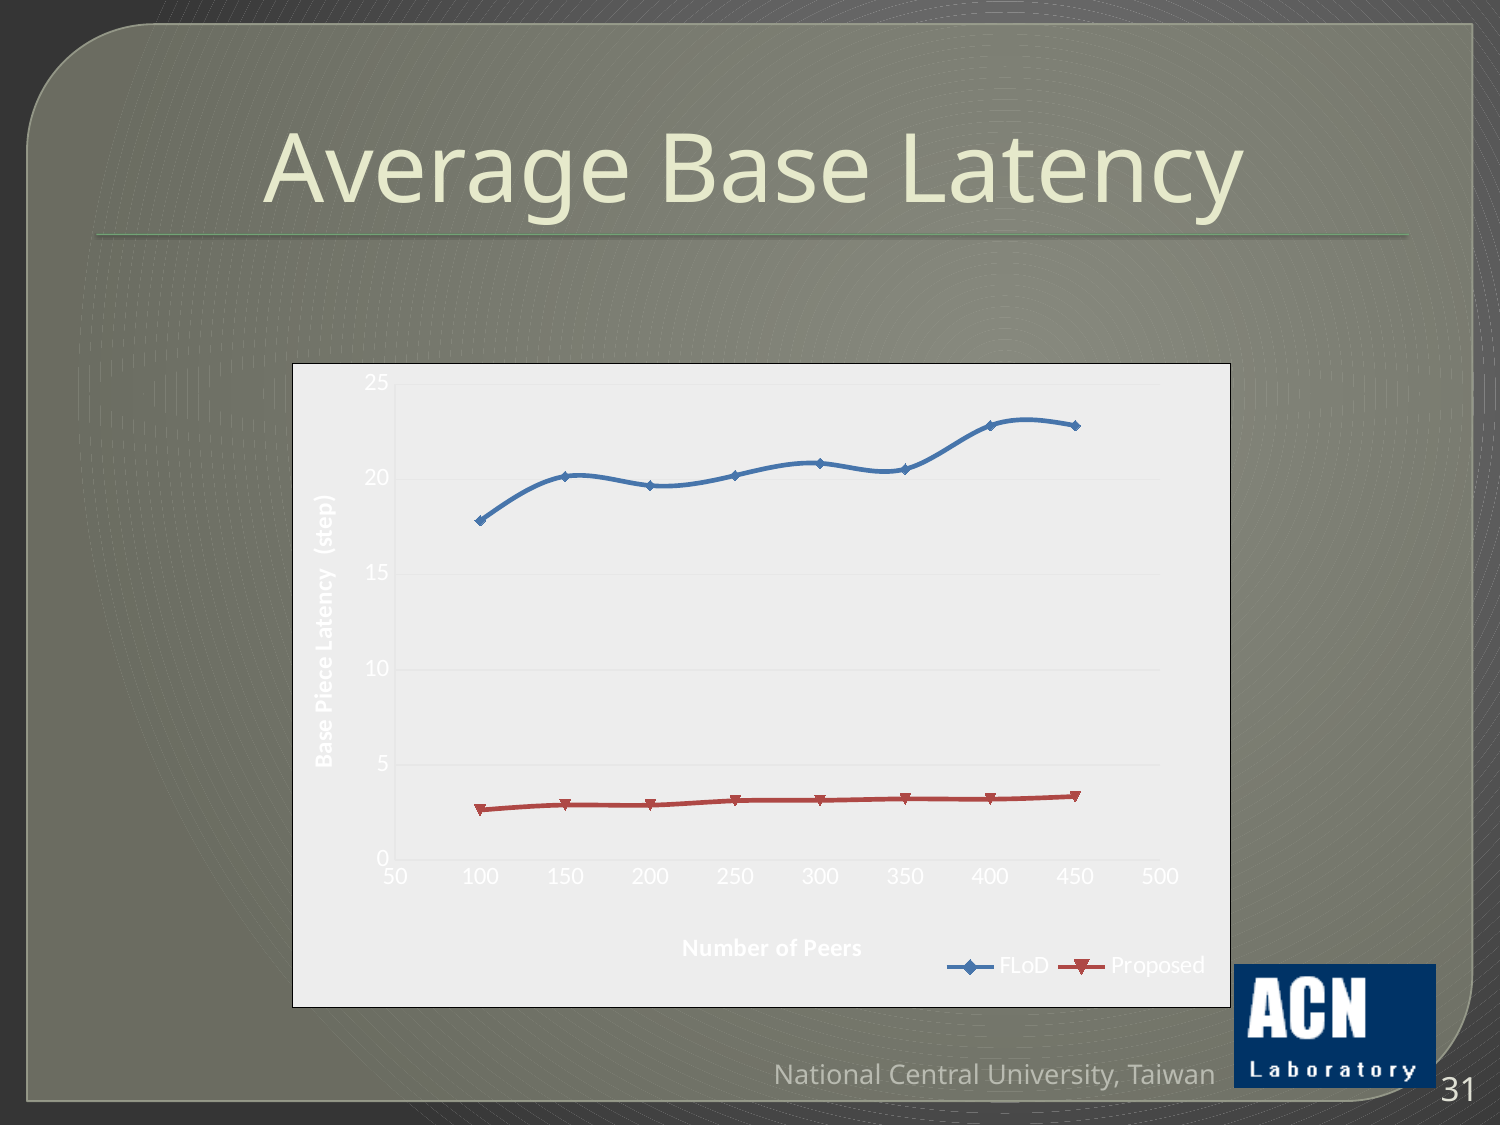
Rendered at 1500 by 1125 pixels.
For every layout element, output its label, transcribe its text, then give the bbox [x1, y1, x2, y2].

title Average Base Latency [75, 41, 1425, 230]
footer National Central University, Taiwan [539, 1050, 1231, 1095]
slide_number 31 [1417, 1068, 1494, 1114]
picture [1234, 964, 1436, 1088]
chart [292, 362, 1231, 1008]
